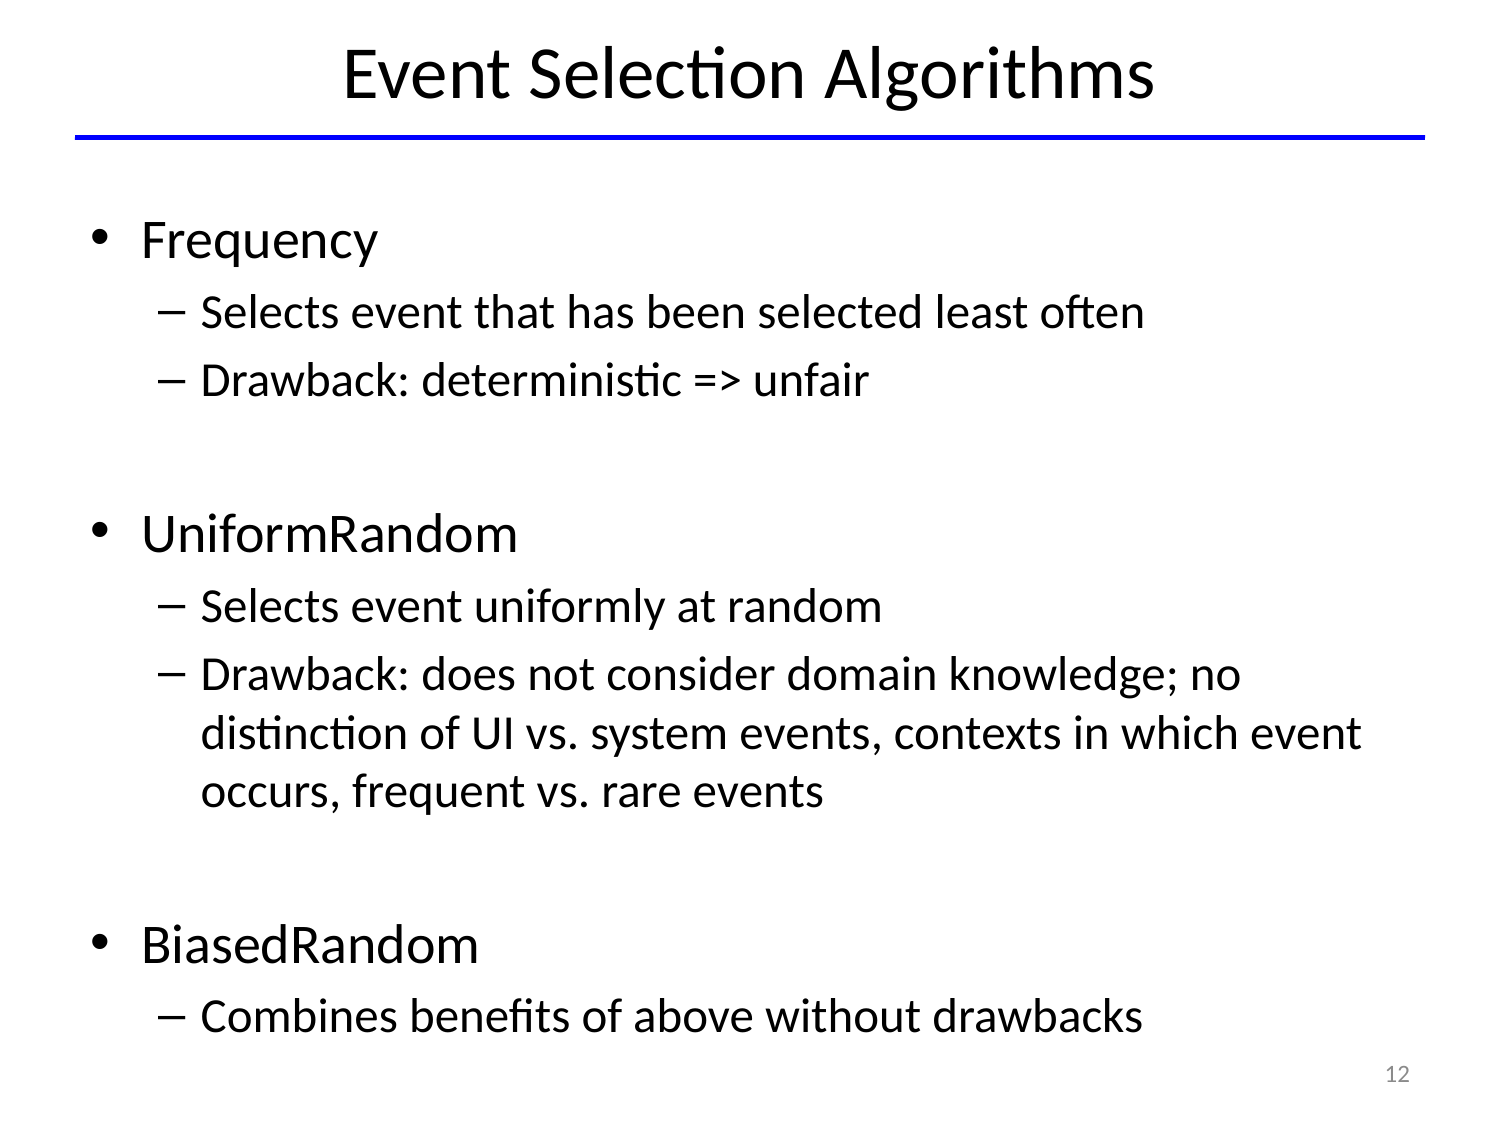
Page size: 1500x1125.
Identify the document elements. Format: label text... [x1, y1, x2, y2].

slide_number 12 [1074, 1042, 1425, 1103]
title Event Selection Algorithms [75, 0, 1425, 138]
list Frequency Selects event that has been selected least often Drawback: deterministic => unfair UniformRandom Selects event uniformly at random Drawback: does not consider domain knowledge; no distinction of UI vs. system events, contexts in which event occurs, frequent vs. rare events BiasedRandom Combines benefits of above without drawbacks [75, 195, 1425, 1057]
